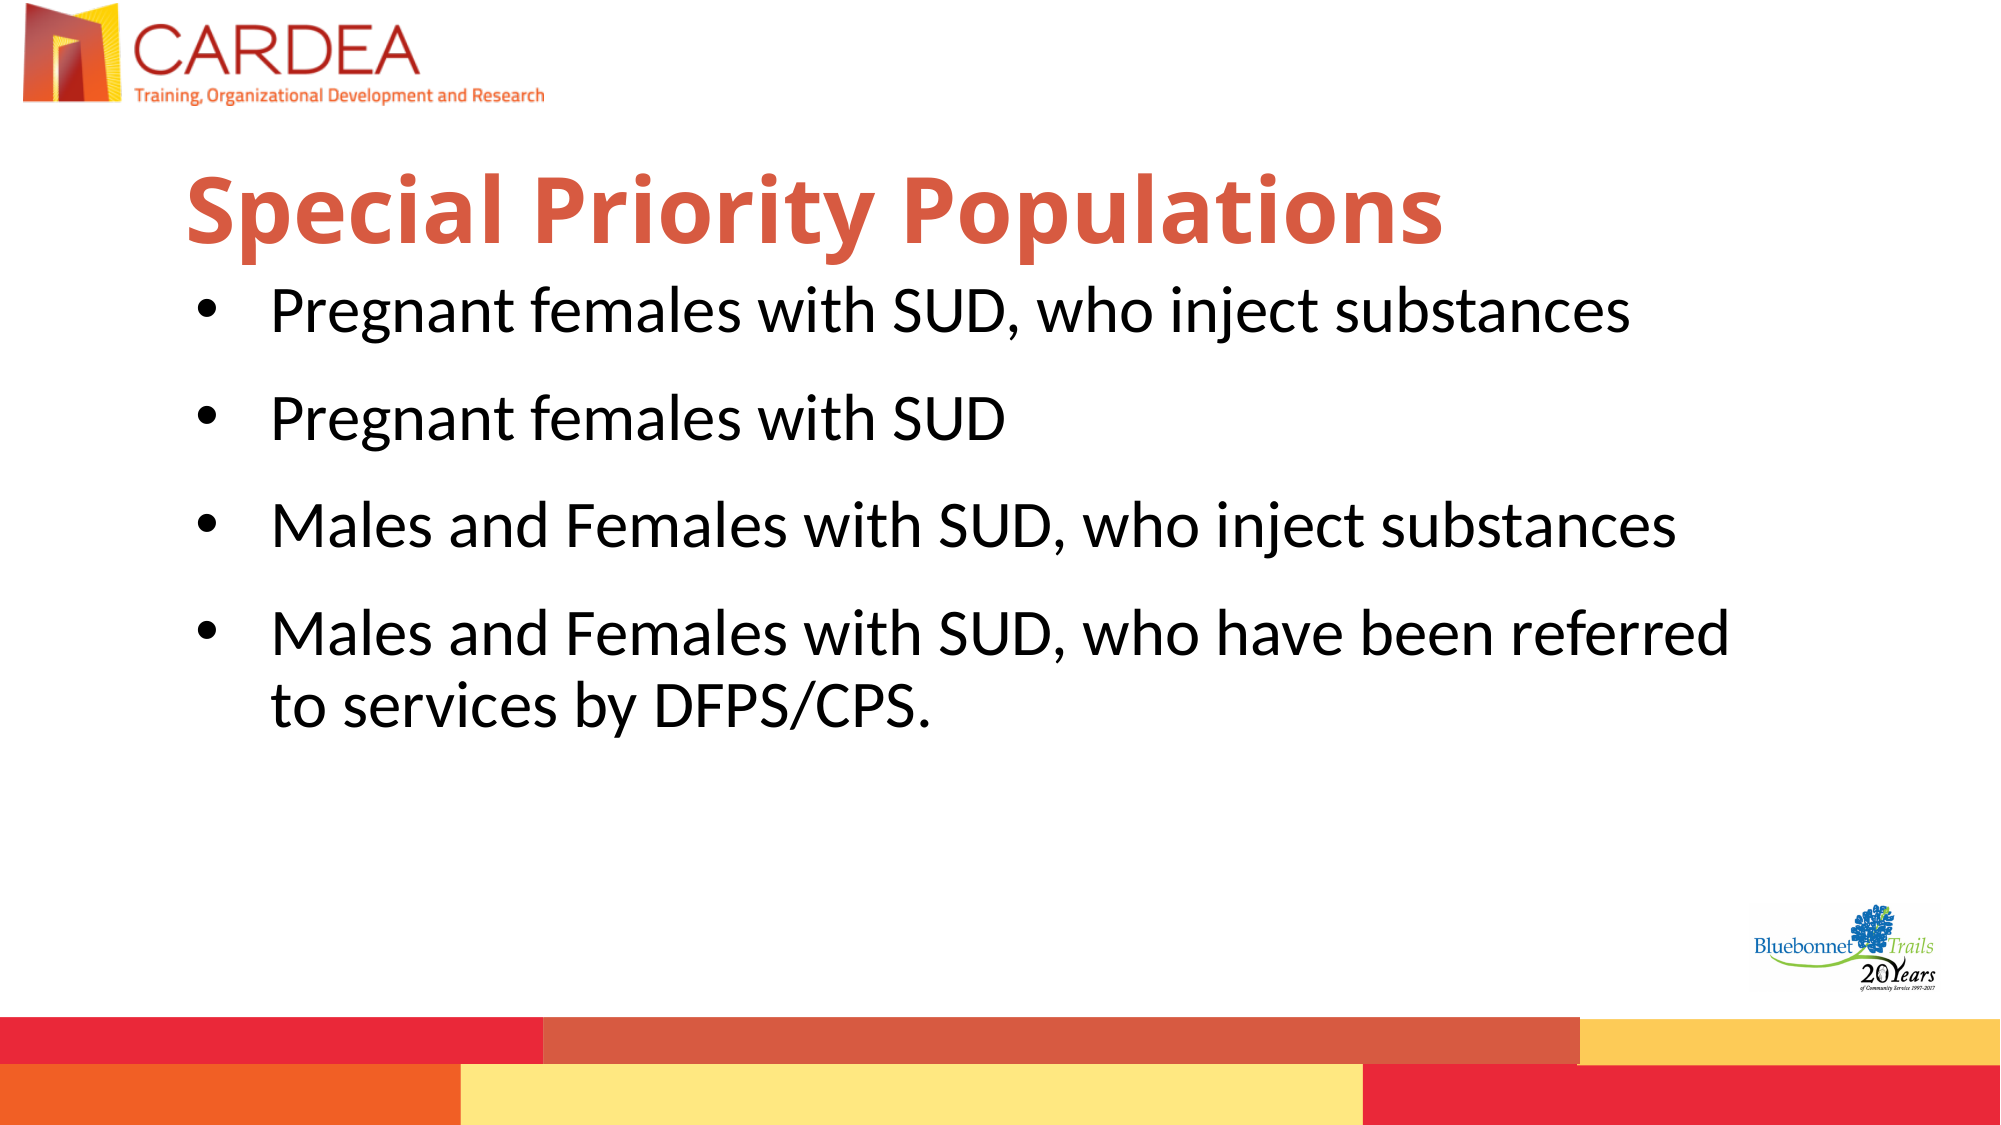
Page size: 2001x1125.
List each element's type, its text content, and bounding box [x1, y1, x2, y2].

picture [23, 3, 544, 106]
picture [1749, 903, 1941, 992]
title Special Priority Populations [170, 120, 1670, 267]
list Pregnant females with SUD, who inject substances Pregnant females with SUD Males and Females with SUD, who inject substances Males and Females with SUD, who have been referred to services by DFPS/CPS. [105, 267, 1750, 1031]
